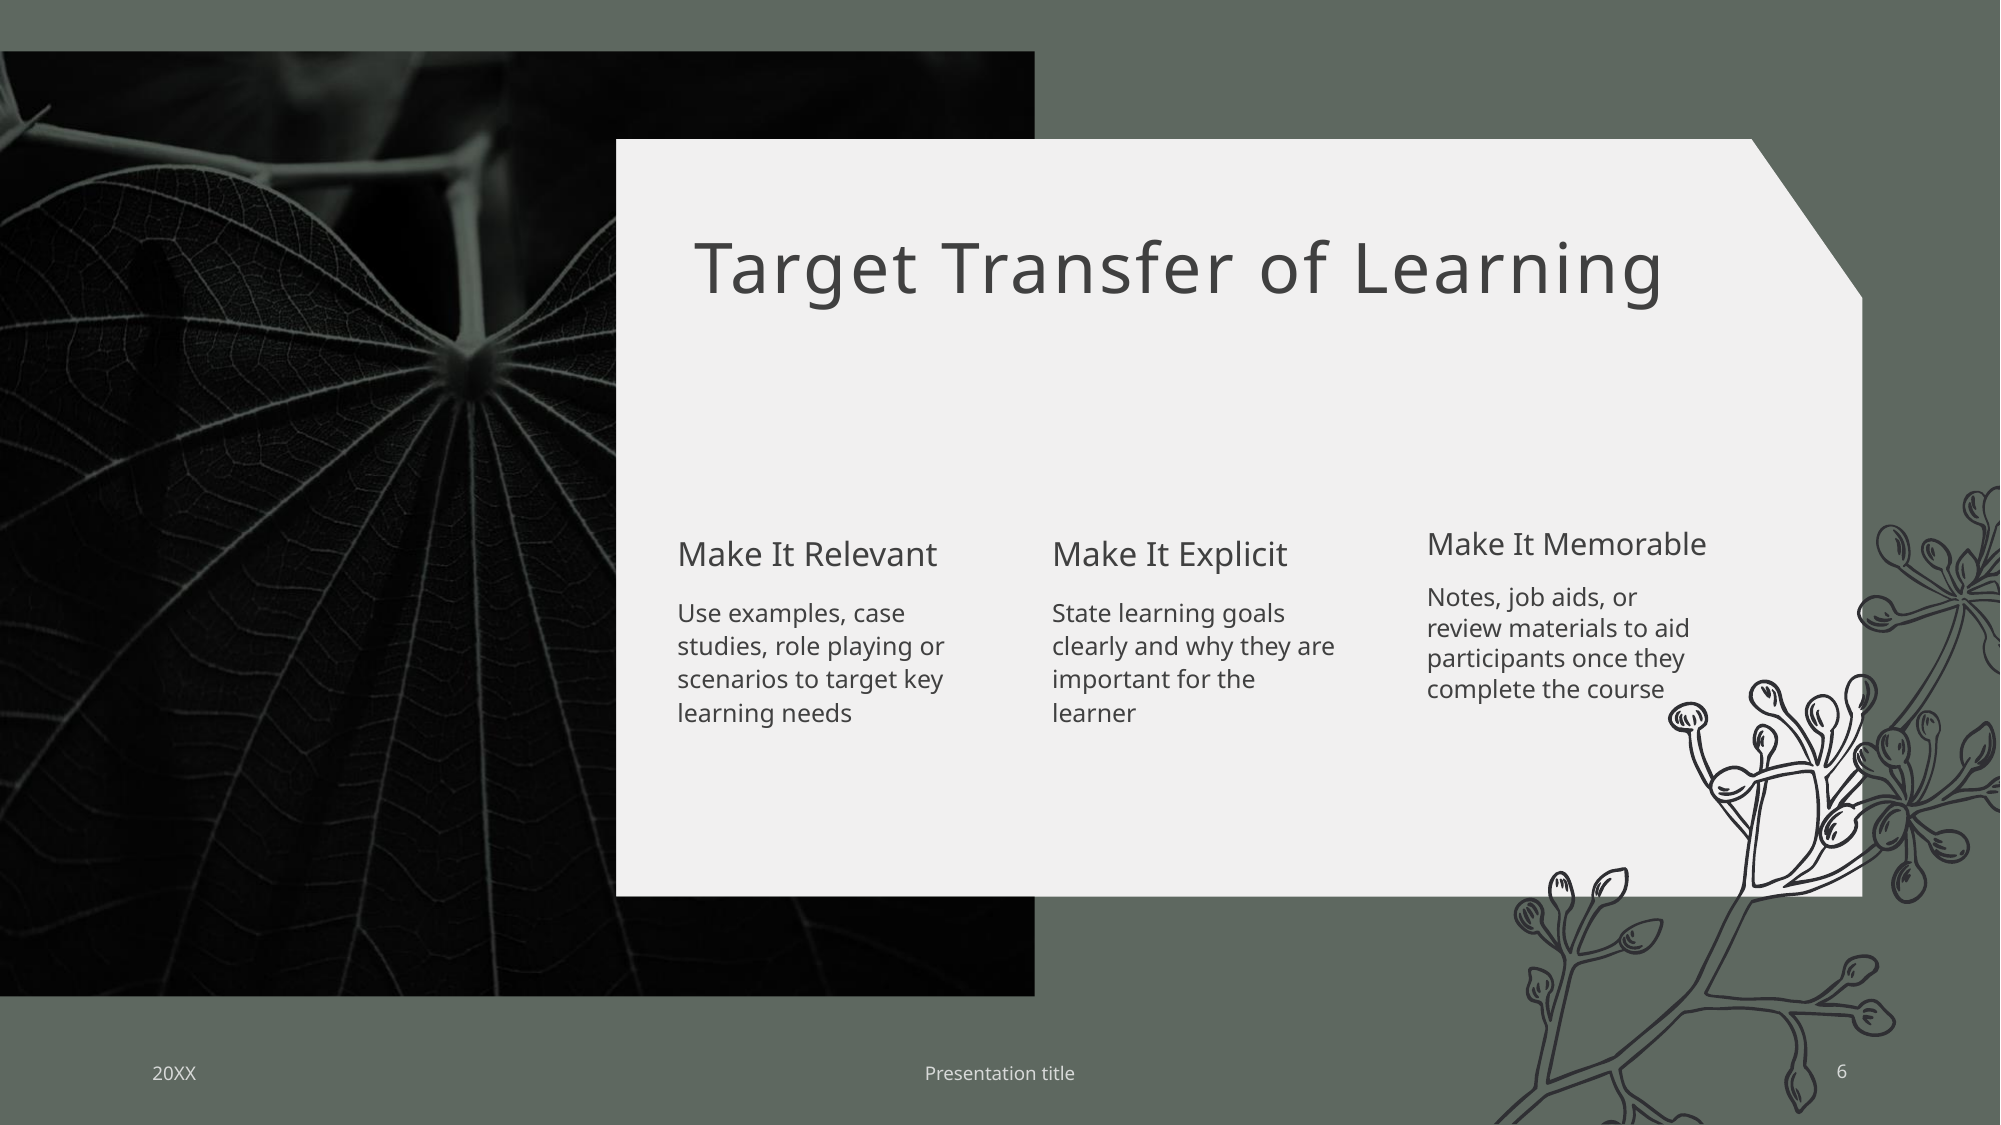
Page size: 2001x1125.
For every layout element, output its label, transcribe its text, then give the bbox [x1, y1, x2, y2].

footer Presentation title [662, 1042, 1338, 1103]
list Make It Memorable Notes, job aids, or review materials to aid participants once they complete the course [1426, 523, 1713, 734]
title Target Transfer of Learning [1035, 225, 1711, 383]
picture [0, 51, 1035, 997]
slide_number 20XX [137, 1042, 588, 1103]
slide_number 6 [1412, 1042, 1863, 1103]
list Make It Explicit State learning goals clearly and why they are important for the learner [1052, 532, 1338, 743]
